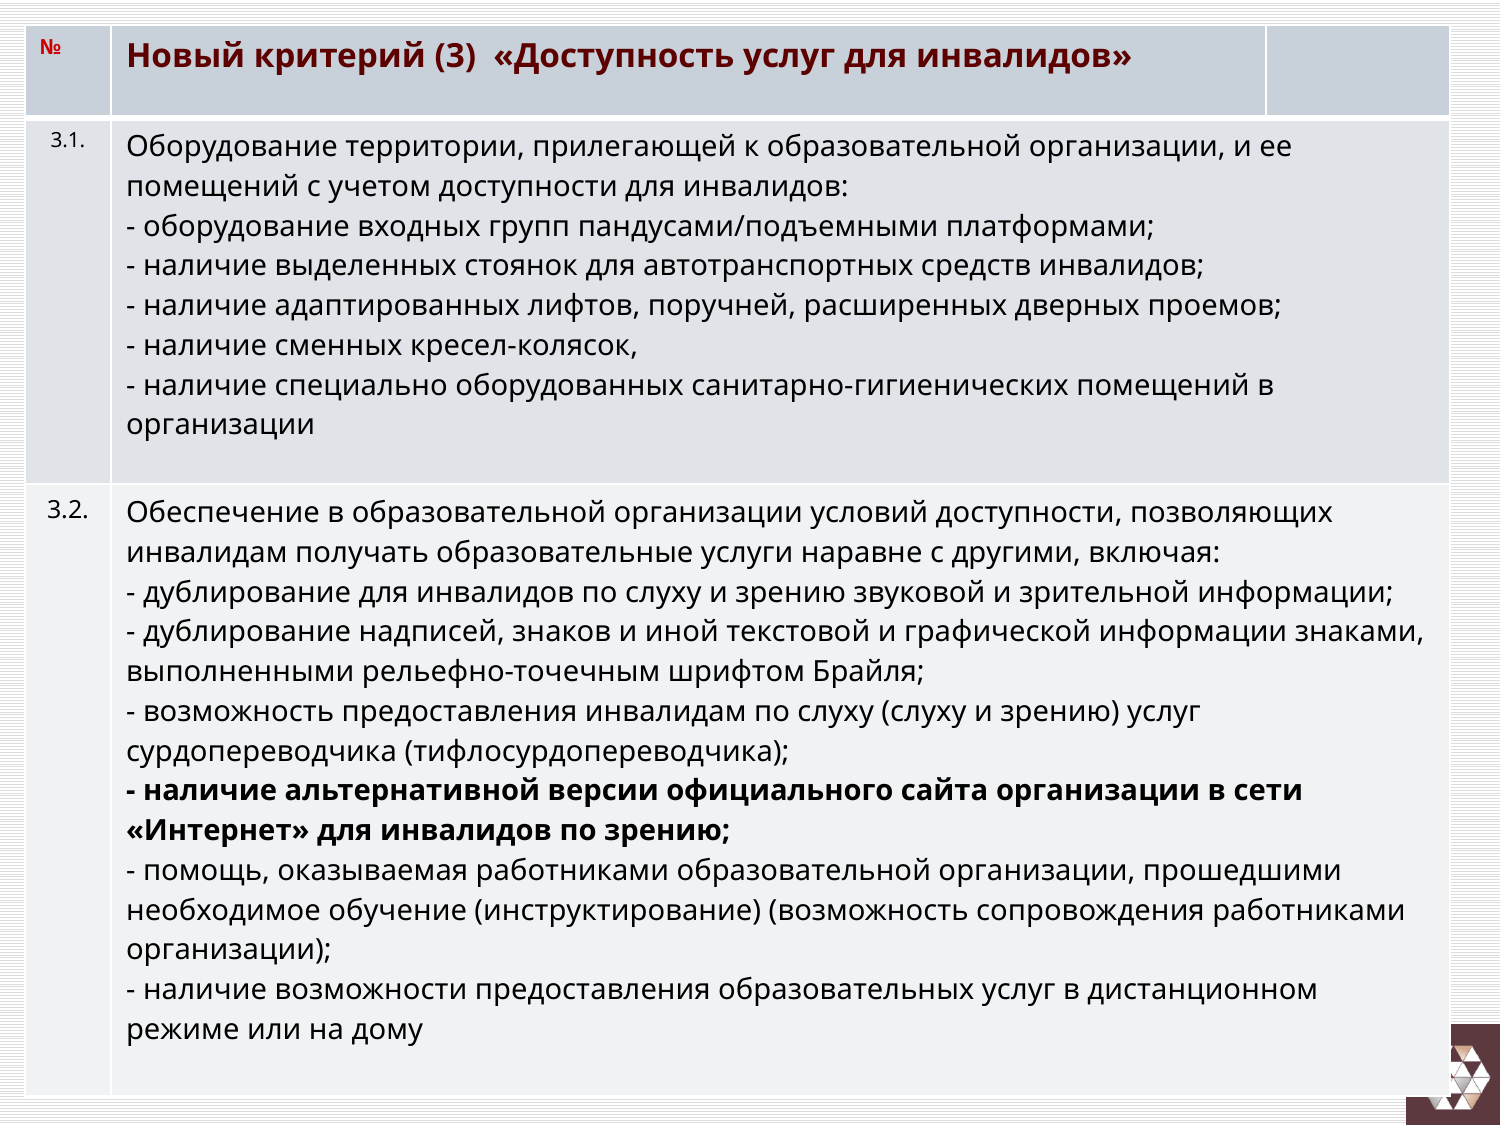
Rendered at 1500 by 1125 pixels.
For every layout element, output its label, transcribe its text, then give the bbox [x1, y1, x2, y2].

table_header Новый критерий (3) «Доступность услуг для инвалидов» [112, 26, 1265, 115]
table_header № [26, 26, 110, 115]
table_header [1267, 26, 1449, 115]
table_cell Обеспечение в образовательной организации условий доступности, позволяющих инвалидам получать образовательные услуги наравне с другими, включая: - дублирование для инвалидов по слуху и зрению звуковой и зрительной информации; - дублирование надписей, знаков и иной текстовой и графической информации знаками, выполненными рельефно-точечным шрифтом Брайля; - возможность предоставления инвалидам по слуху (слуху и зрению) услуг сурдопереводчика (тифлосурдопереводчика); - наличие альтернативной версии официального сайта организации в сети «Интернет» для инвалидов по зрению; - помощь, оказываемая работниками образовательной организации, прошедшими необходимое обучение (инструктирование) (возможность сопровождения работниками организации); - наличие возможности предоставления образовательных услуг в дистанционном режиме или на дому [112, 485, 1449, 1095]
picture [1406, 1024, 1500, 1125]
table_cell 3.1. [26, 121, 110, 483]
table_cell Оборудование территории, прилегающей к образовательной организации, и ее помещений с учетом доступности для инвалидов: - оборудование входных групп пандусами/подъемными платформами; - наличие выделенных стоянок для автотранспортных средств инвалидов; - наличие адаптированных лифтов, поручней, расширенных дверных проемов; - наличие сменных кресел-колясок, - наличие специально оборудованных санитарно-гигиенических помещений в организации [112, 121, 1449, 483]
table_cell 3.2. [26, 485, 110, 1095]
